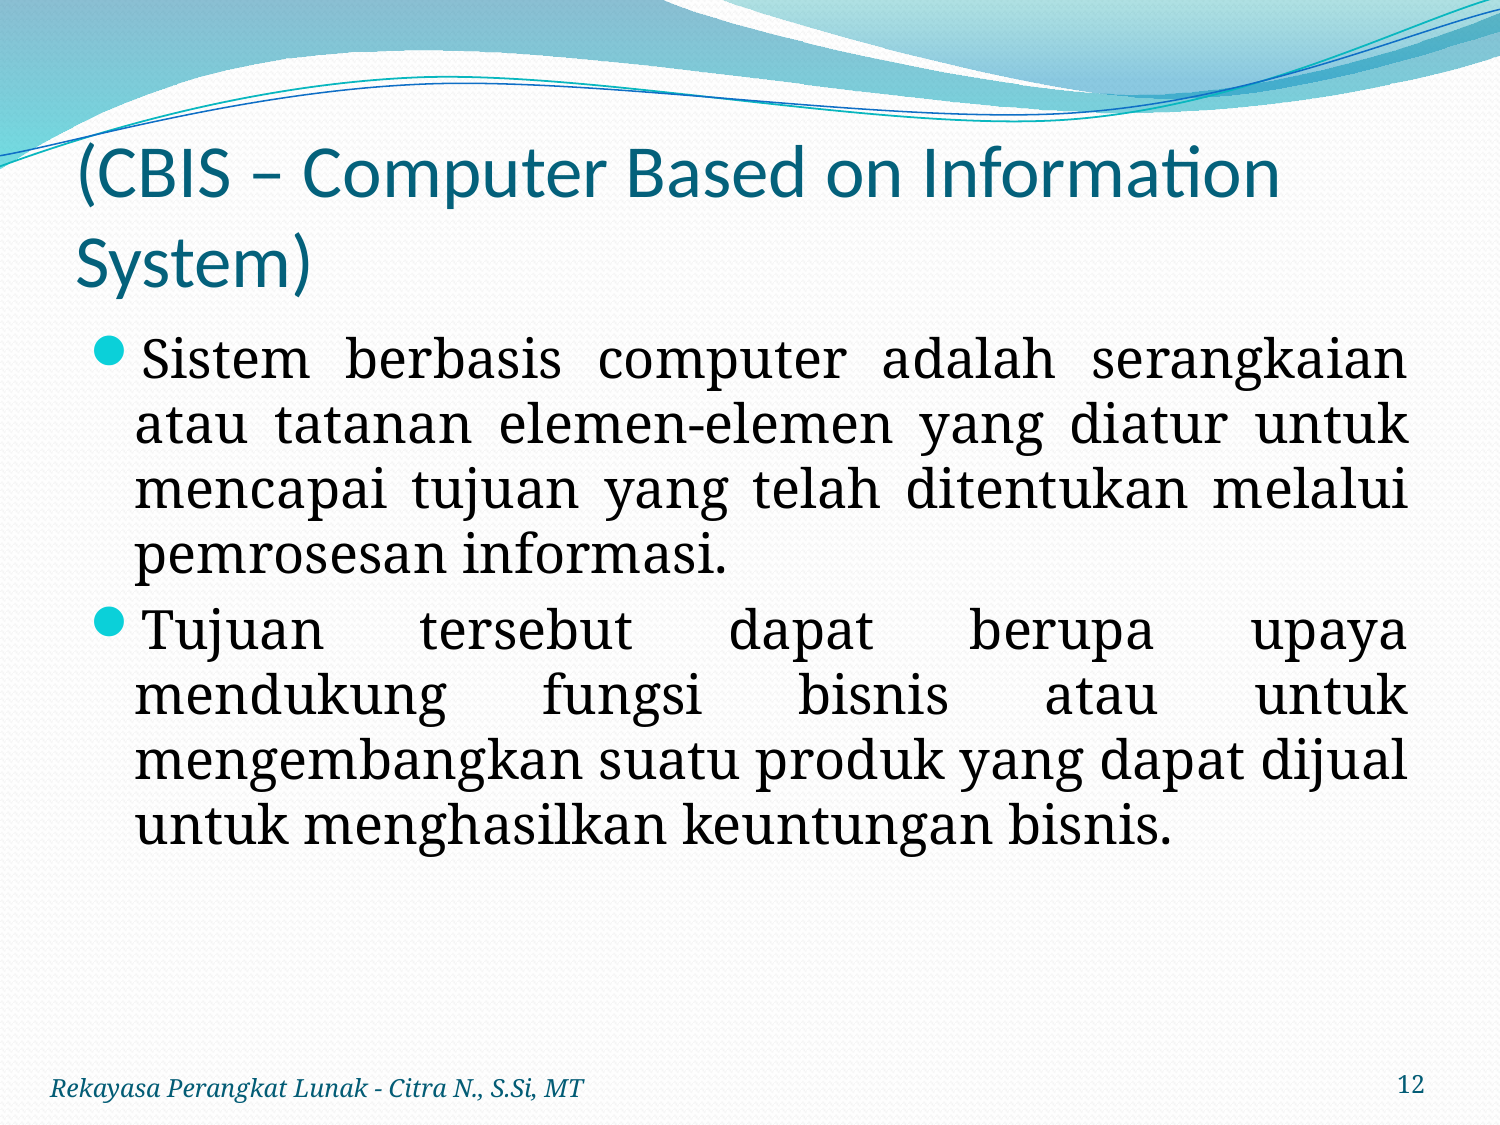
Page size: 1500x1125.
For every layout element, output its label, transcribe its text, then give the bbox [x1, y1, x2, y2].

slide_number 12 [1299, 1042, 1425, 1103]
footer Rekayasa Perangkat Lunak - Citra N., S.Si, MT [50, 1042, 600, 1103]
list Sistem berbasis computer adalah serangkaian atau tatanan elemen-elemen yang diatur untuk mencapai tujuan yang telah ditentukan melalui pemrosesan informasi. Tujuan tersebut dapat berupa upaya mendukung fungsi bisnis atau untuk mengembangkan suatu produk yang dapat dijual untuk menghasilkan keuntungan bisnis. [75, 317, 1425, 1038]
title (CBIS – Computer Based on Information System) [75, 115, 1425, 303]
